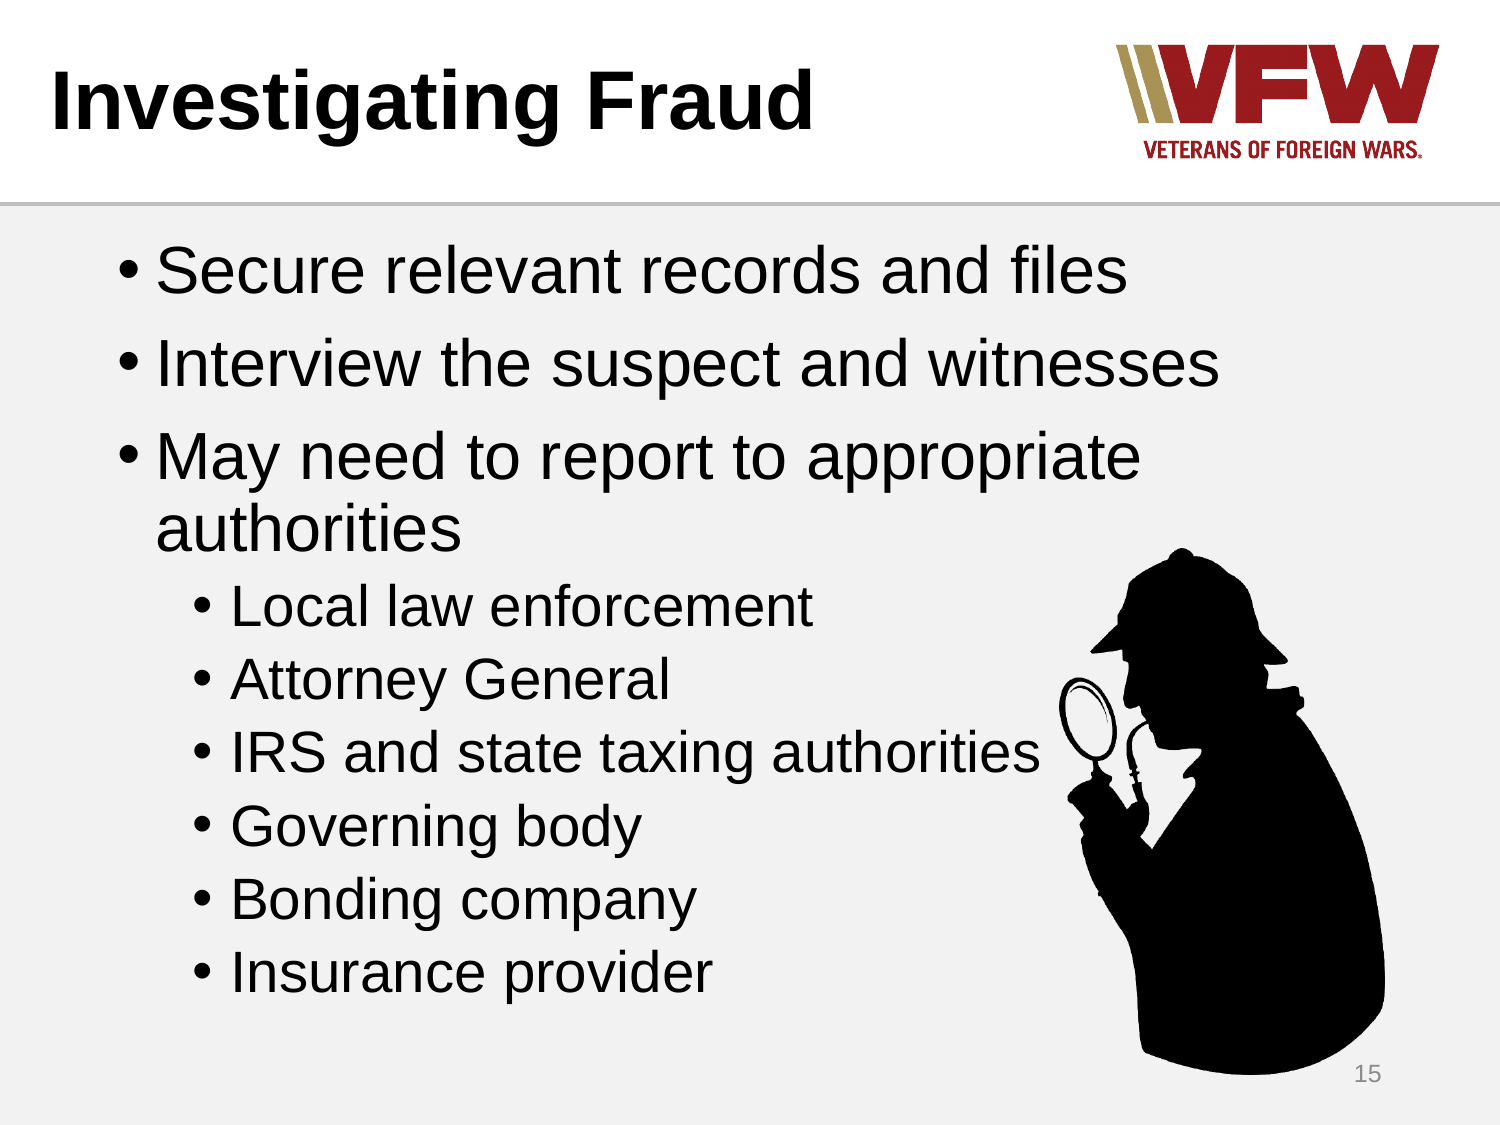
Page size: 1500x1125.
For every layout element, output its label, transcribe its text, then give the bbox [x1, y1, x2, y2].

list Secure relevant records and files Interview the suspect and witnesses May need to report to appropriate authorities Local law enforcement Attorney General IRS and state taxing authorities Governing body Bonding company Insurance provider [103, 228, 1397, 1030]
picture [1115, 44, 1440, 159]
title Investigating Fraud [35, 22, 1075, 184]
picture [1059, 548, 1385, 1075]
slide_number 15 [1059, 1042, 1397, 1103]
